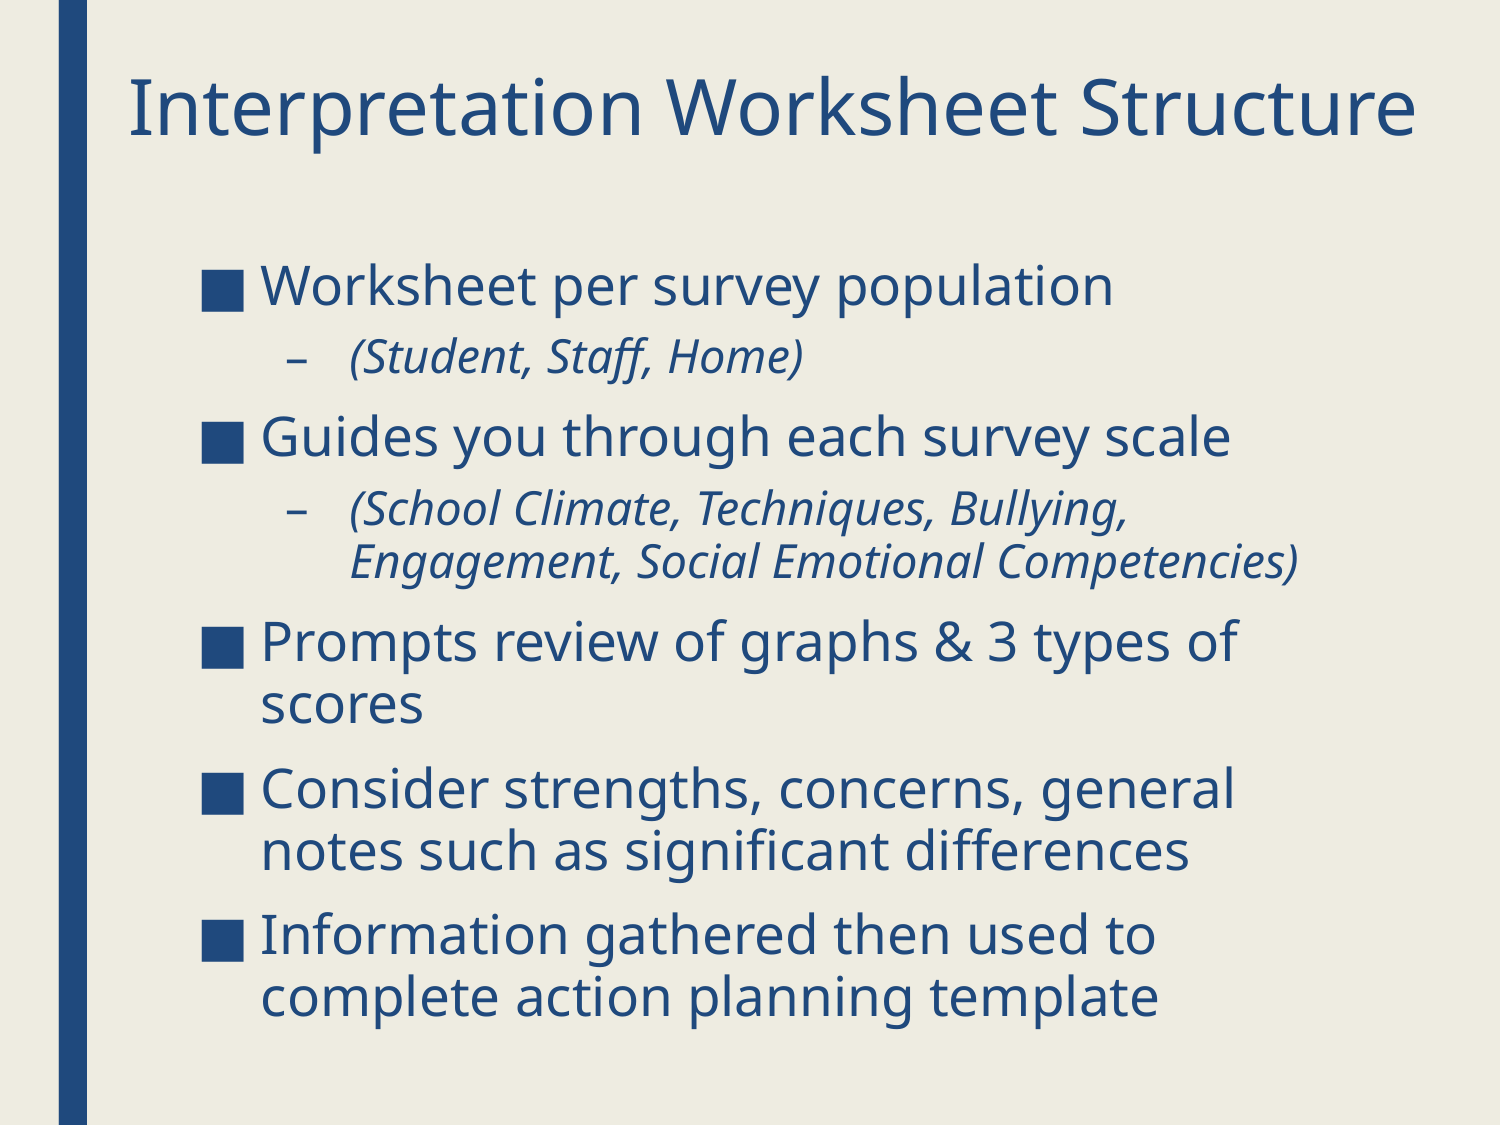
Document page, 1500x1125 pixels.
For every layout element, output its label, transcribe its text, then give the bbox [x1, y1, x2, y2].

title Interpretation Worksheet Structure [113, 60, 1500, 219]
list Worksheet per survey population (Student, Staff, Home) Guides you through each survey scale (School Climate, Techniques, Bullying, Engagement, Social Emotional Competencies) Prompts review of graphs & 3 types of scores Consider strengths, concerns, general notes such as significant differences Information gathered then used to complete action planning template [181, 248, 1325, 1050]
